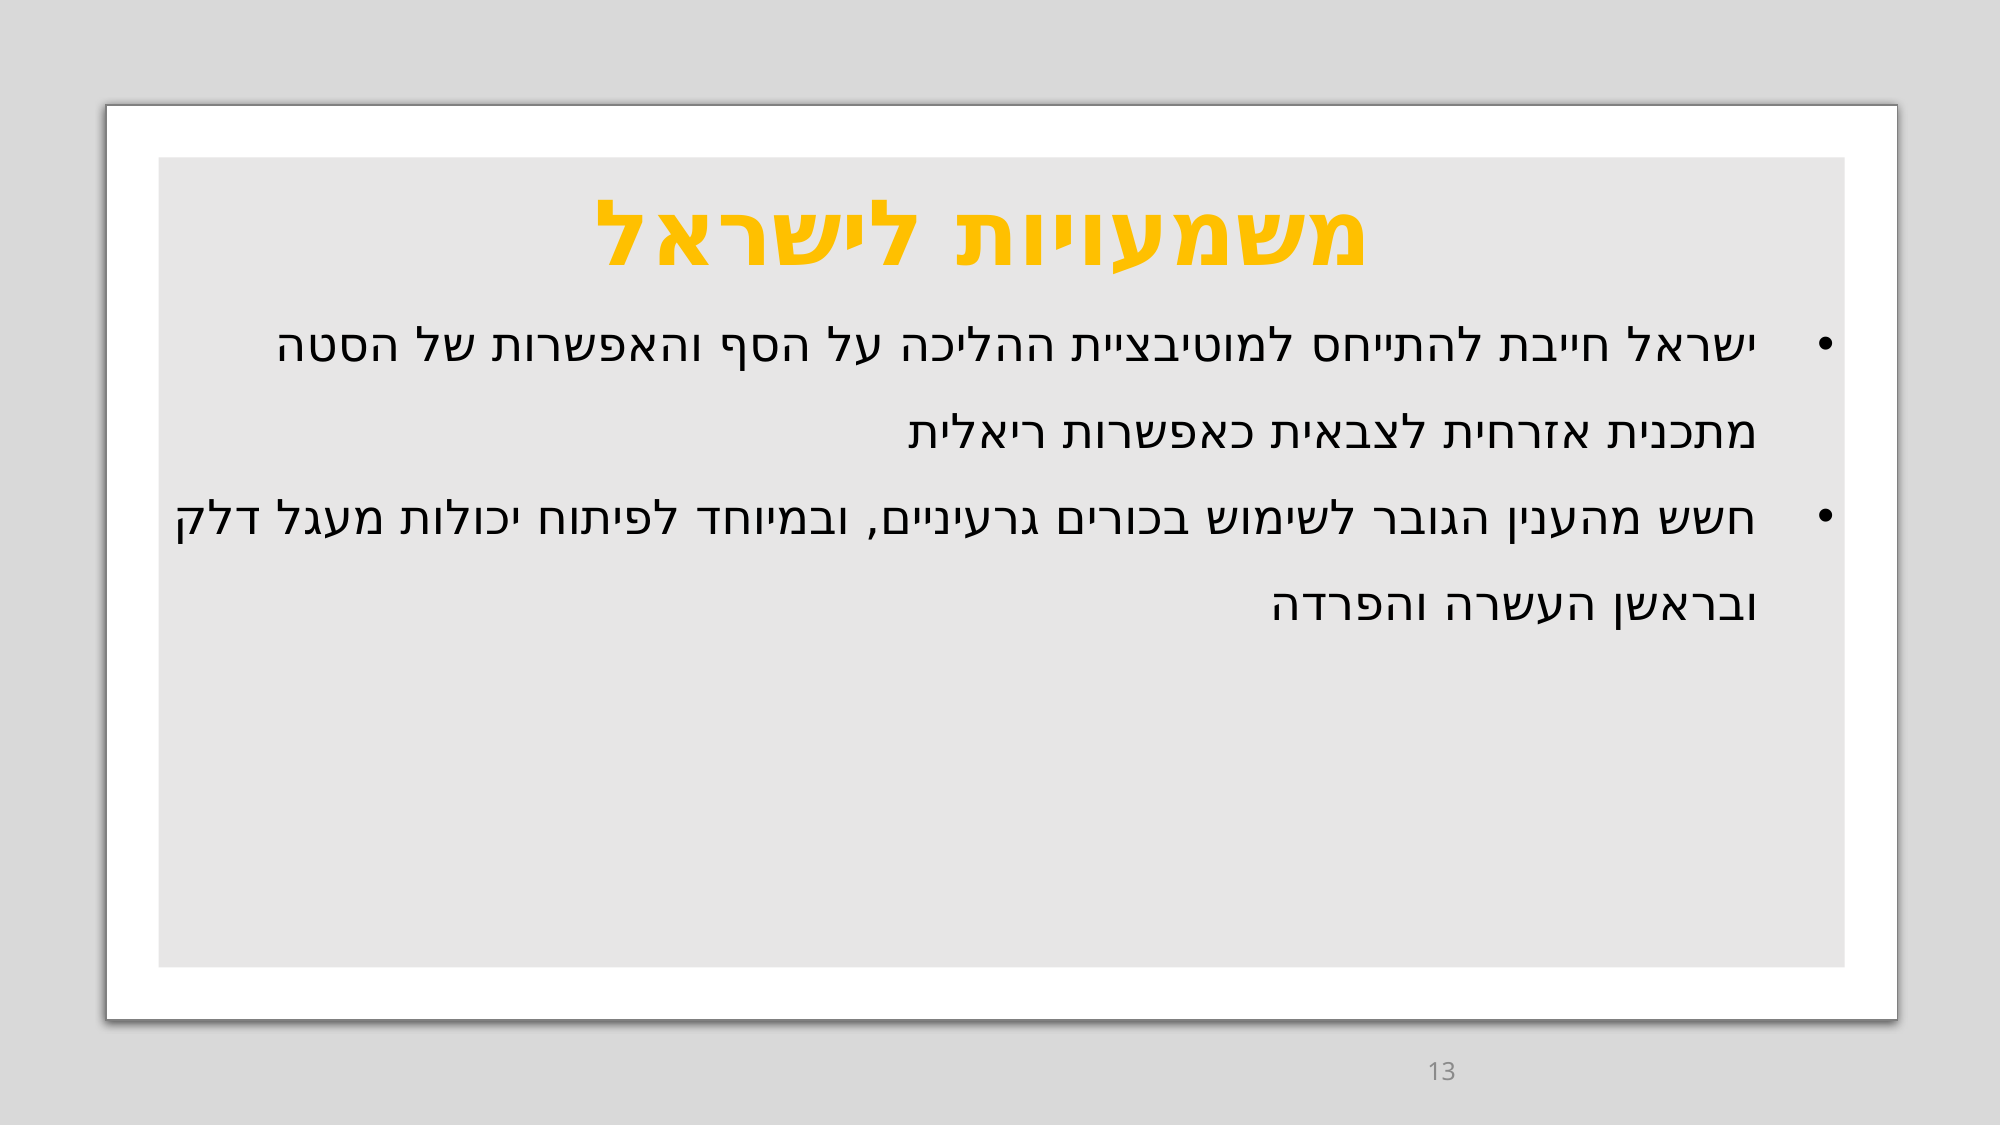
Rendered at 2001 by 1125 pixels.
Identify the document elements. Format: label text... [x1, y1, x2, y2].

title משמעויות לישראל [123, 160, 1845, 312]
text_box ישראל חייבת להתייחס למוטיבציית ההליכה על הסף והאפשרות של הסטה מתכנית אזרחית לצבאית כאפשרות ריאלית חשש מהענין הגובר לשימוש בכורים גרעיניים, ובמיוחד לפיתוח יכולות מעגל דלק ובראשן העשרה והפרדה [143, 277, 1849, 961]
text_box [105, 104, 1898, 1021]
text_box [0, 0, 2000, 1125]
text_box [158, 961, 1846, 968]
slide_number 13 [1412, 1042, 1863, 1103]
text_box [158, 156, 1846, 277]
